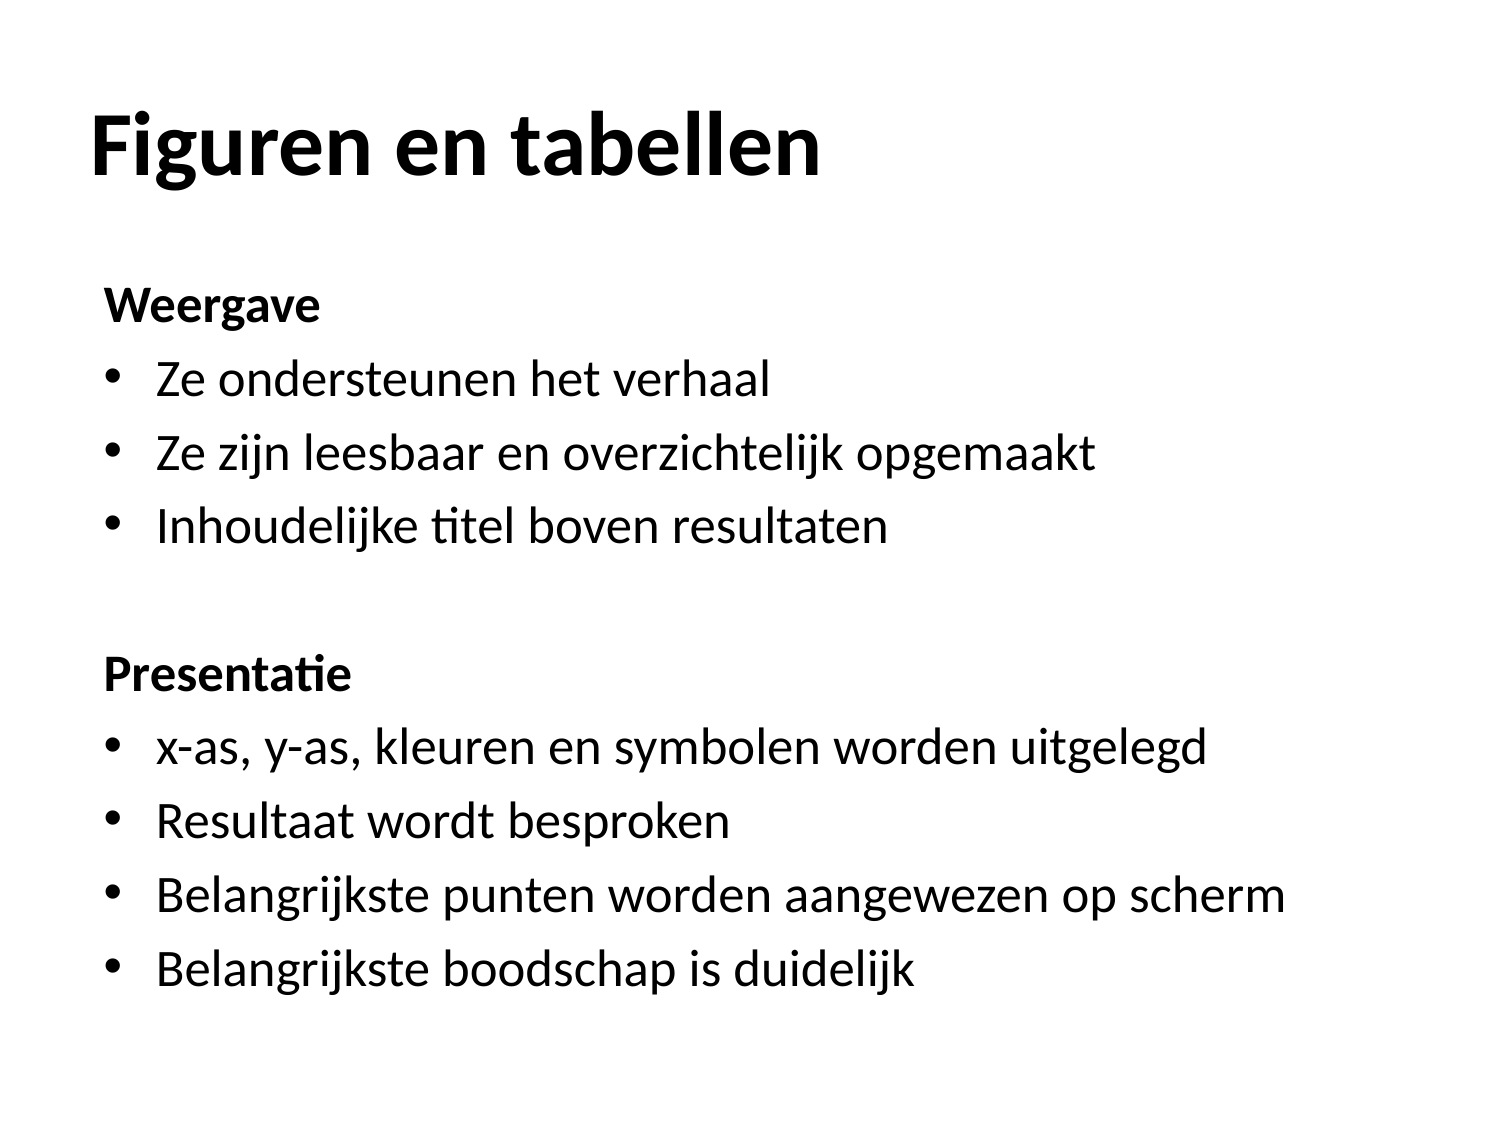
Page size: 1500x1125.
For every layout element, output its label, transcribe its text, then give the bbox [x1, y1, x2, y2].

title Figuren en tabellen [75, 45, 1425, 233]
list Weergave Ze ondersteunen het verhaal Ze zijn leesbaar en overzichtelijk opgemaakt Inhoudelijke titel boven resultaten Presentatie x-as, y-as, kleuren en symbolen worden uitgelegd Resultaat wordt besproken Belangrijkste punten worden aangewezen op scherm Belangrijkste boodschap is duidelijk [88, 262, 1436, 1005]
